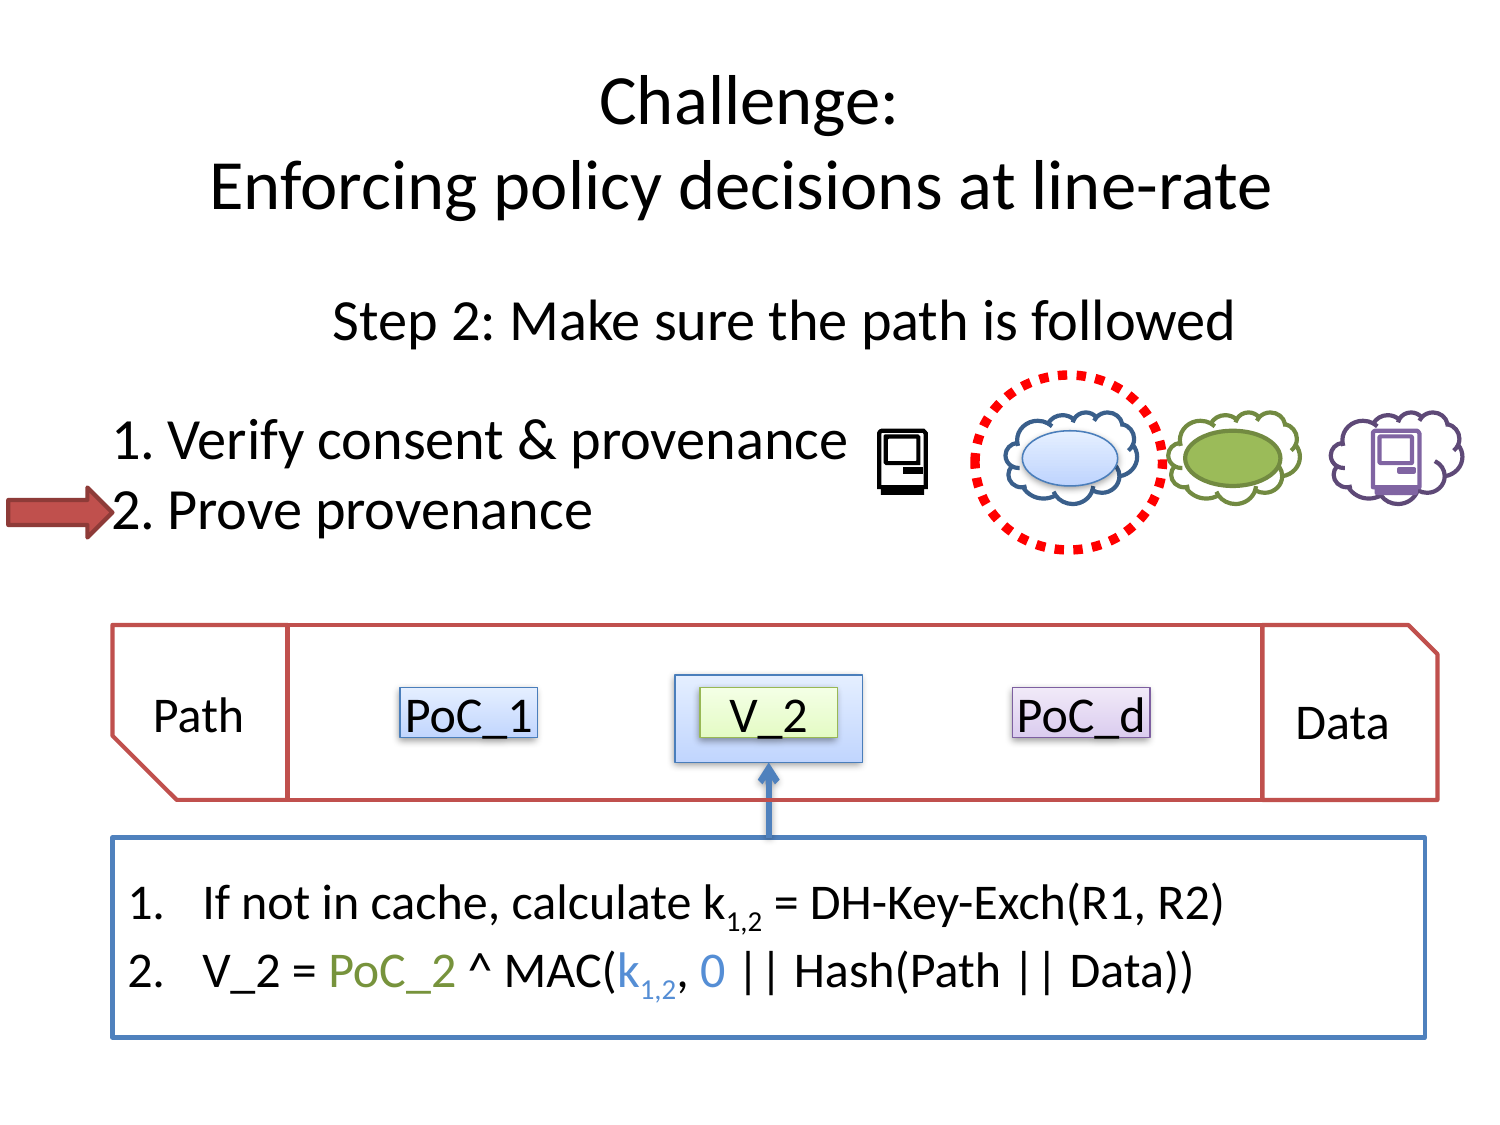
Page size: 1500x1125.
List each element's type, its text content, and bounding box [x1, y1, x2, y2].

text_box PoC_d [1012, 687, 1151, 738]
text_box [993, 372, 1147, 410]
text_box PoC_1 [399, 687, 538, 738]
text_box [862, 412, 1463, 538]
text_box If not in cache, calculate k1,2 = DH-Key-Exch(R1, R2) V_2 = PoC_2 ^ MAC(k1,2, 0 || Hash(Path || Data)) [110, 835, 1427, 1040]
text_box V_2 [699, 687, 838, 738]
text_box [1038, 547, 1094, 553]
text_box [6, 485, 96, 540]
text_box [285, 623, 1260, 802]
text_box [110, 622, 288, 802]
text_box Step 2: Make sure the path is followed [318, 275, 1252, 360]
title Challenge: Enforcing policy decisions at line-rate [74, 44, 1426, 233]
text_box Data [1260, 622, 1440, 803]
text_box Verify consent & provenance Prove provenance [96, 393, 875, 549]
text_box Path [138, 674, 260, 750]
